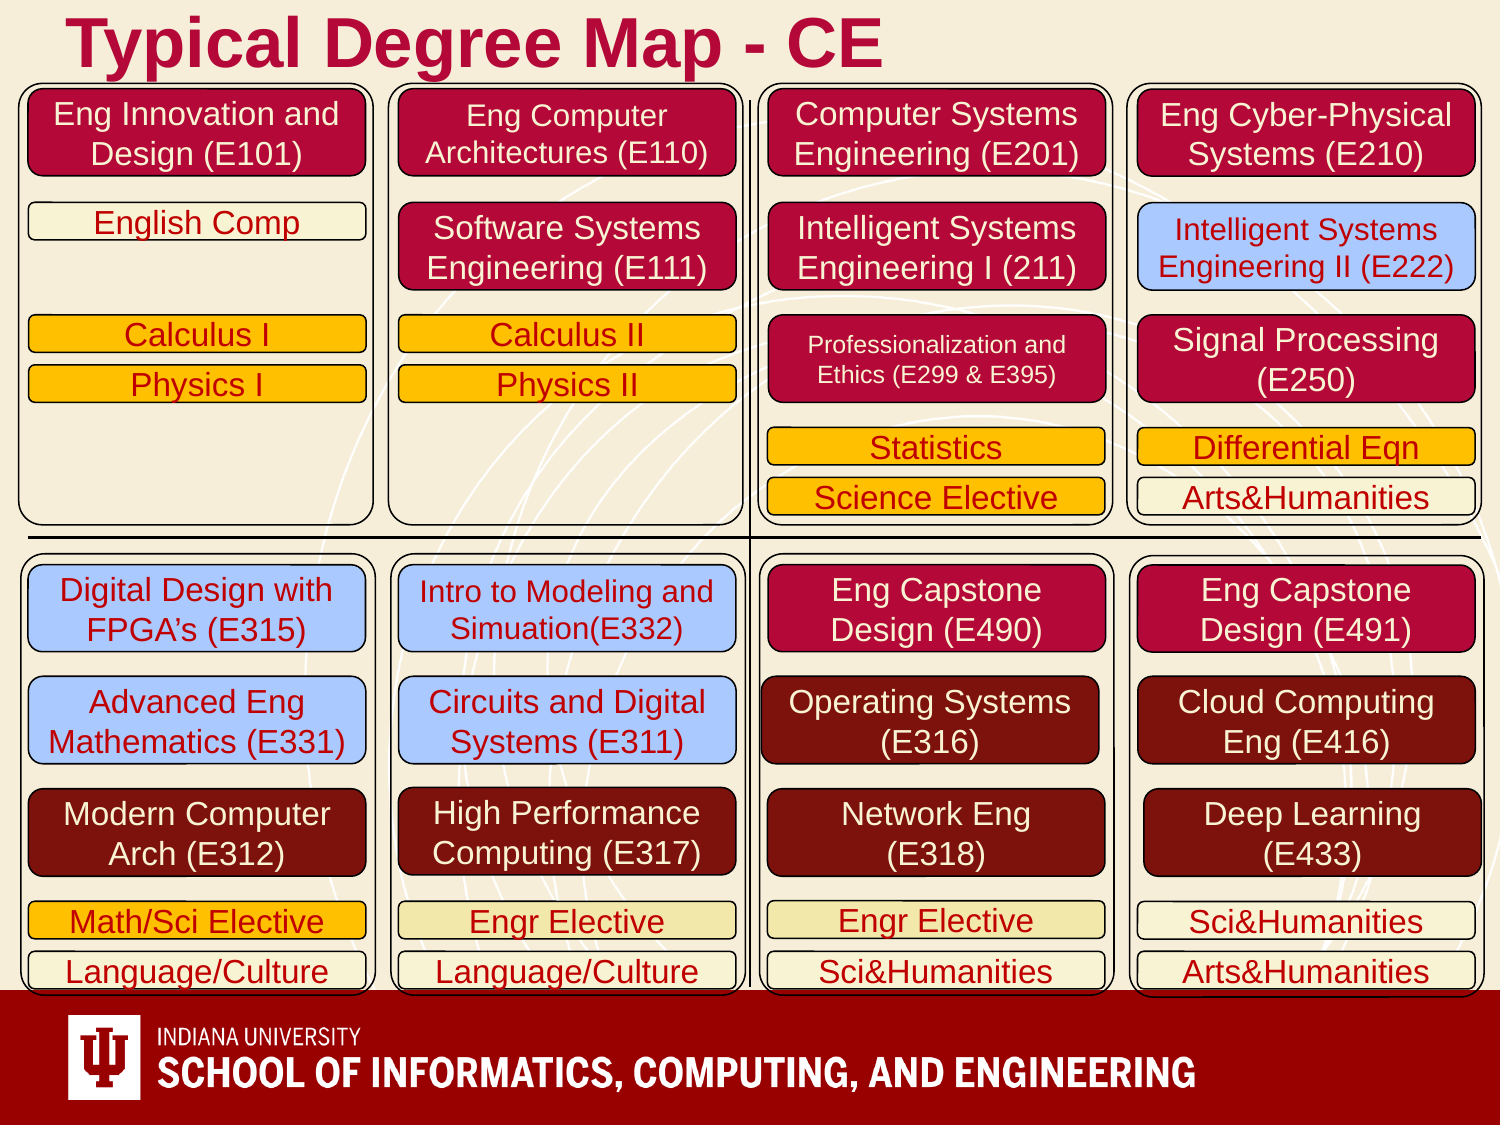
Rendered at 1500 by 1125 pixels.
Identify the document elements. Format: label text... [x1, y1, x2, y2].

text_box [390, 553, 745, 996]
text_box [20, 553, 376, 996]
title Typical Degree Map - CE [50, 1, 1426, 78]
text_box [18, 83, 374, 525]
text_box [1129, 555, 1485, 998]
text_box [759, 553, 1115, 996]
text_box [758, 83, 1113, 525]
picture [0, 0, 1500, 1125]
text_box [1126, 83, 1482, 525]
text_box [388, 83, 743, 525]
